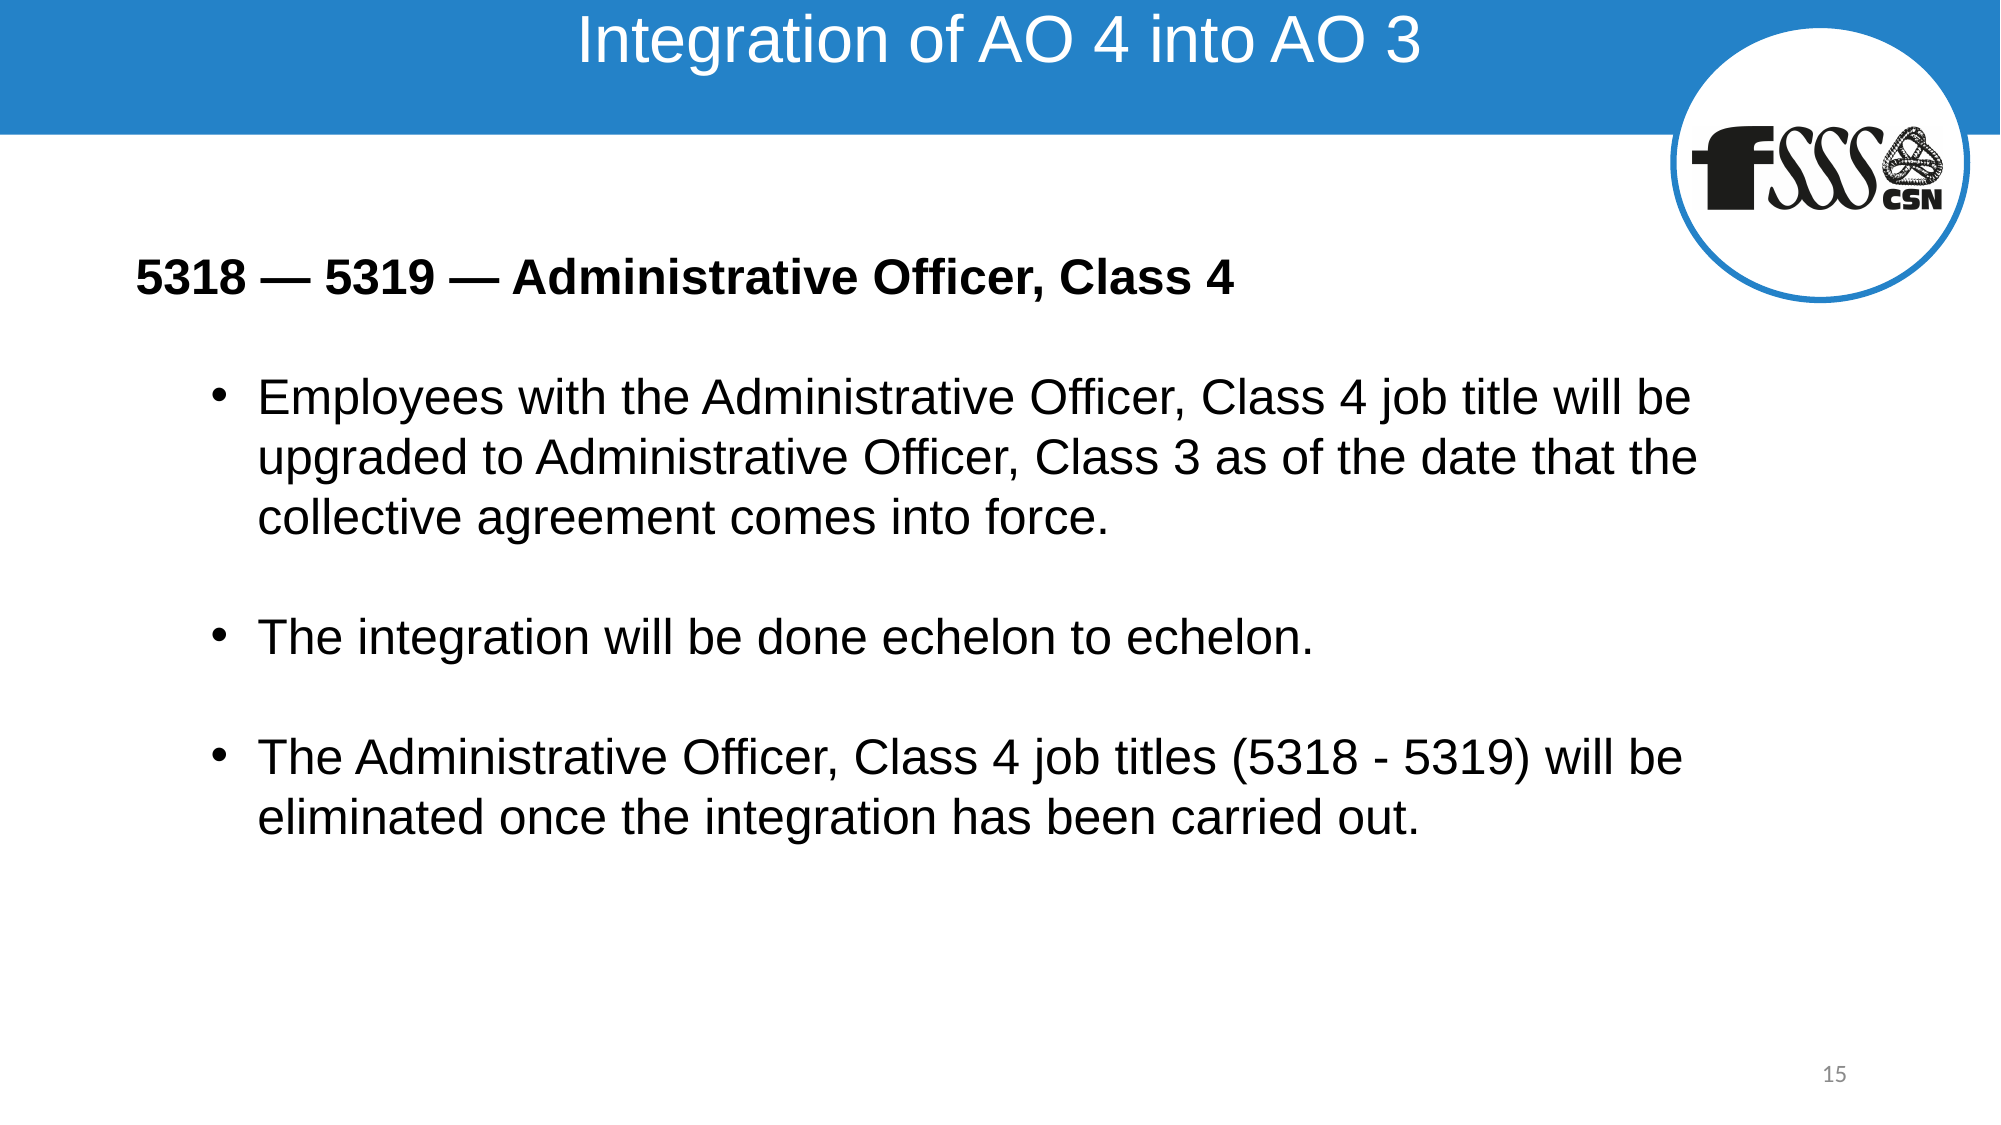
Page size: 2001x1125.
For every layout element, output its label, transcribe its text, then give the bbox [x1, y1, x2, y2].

text_box 5318 — 5319 — Administrative Officer, Class 4 Employees with the Administrative Officer, Class 4 job title will be upgraded to Administrative Officer, Class 3 as of the date that the collective agreement comes into force. The integration will be done echelon to echelon. The Administrative Officer, Class 4 job titles (5318 - 5319) will be eliminated once the integration has been carried out. [120, 236, 1879, 882]
text_box [1672, 23, 1969, 302]
picture [1692, 126, 1943, 210]
slide_number 15 [1412, 1042, 1863, 1103]
text_box Integration of AO 4 into AO 3 [0, 0, 2000, 135]
